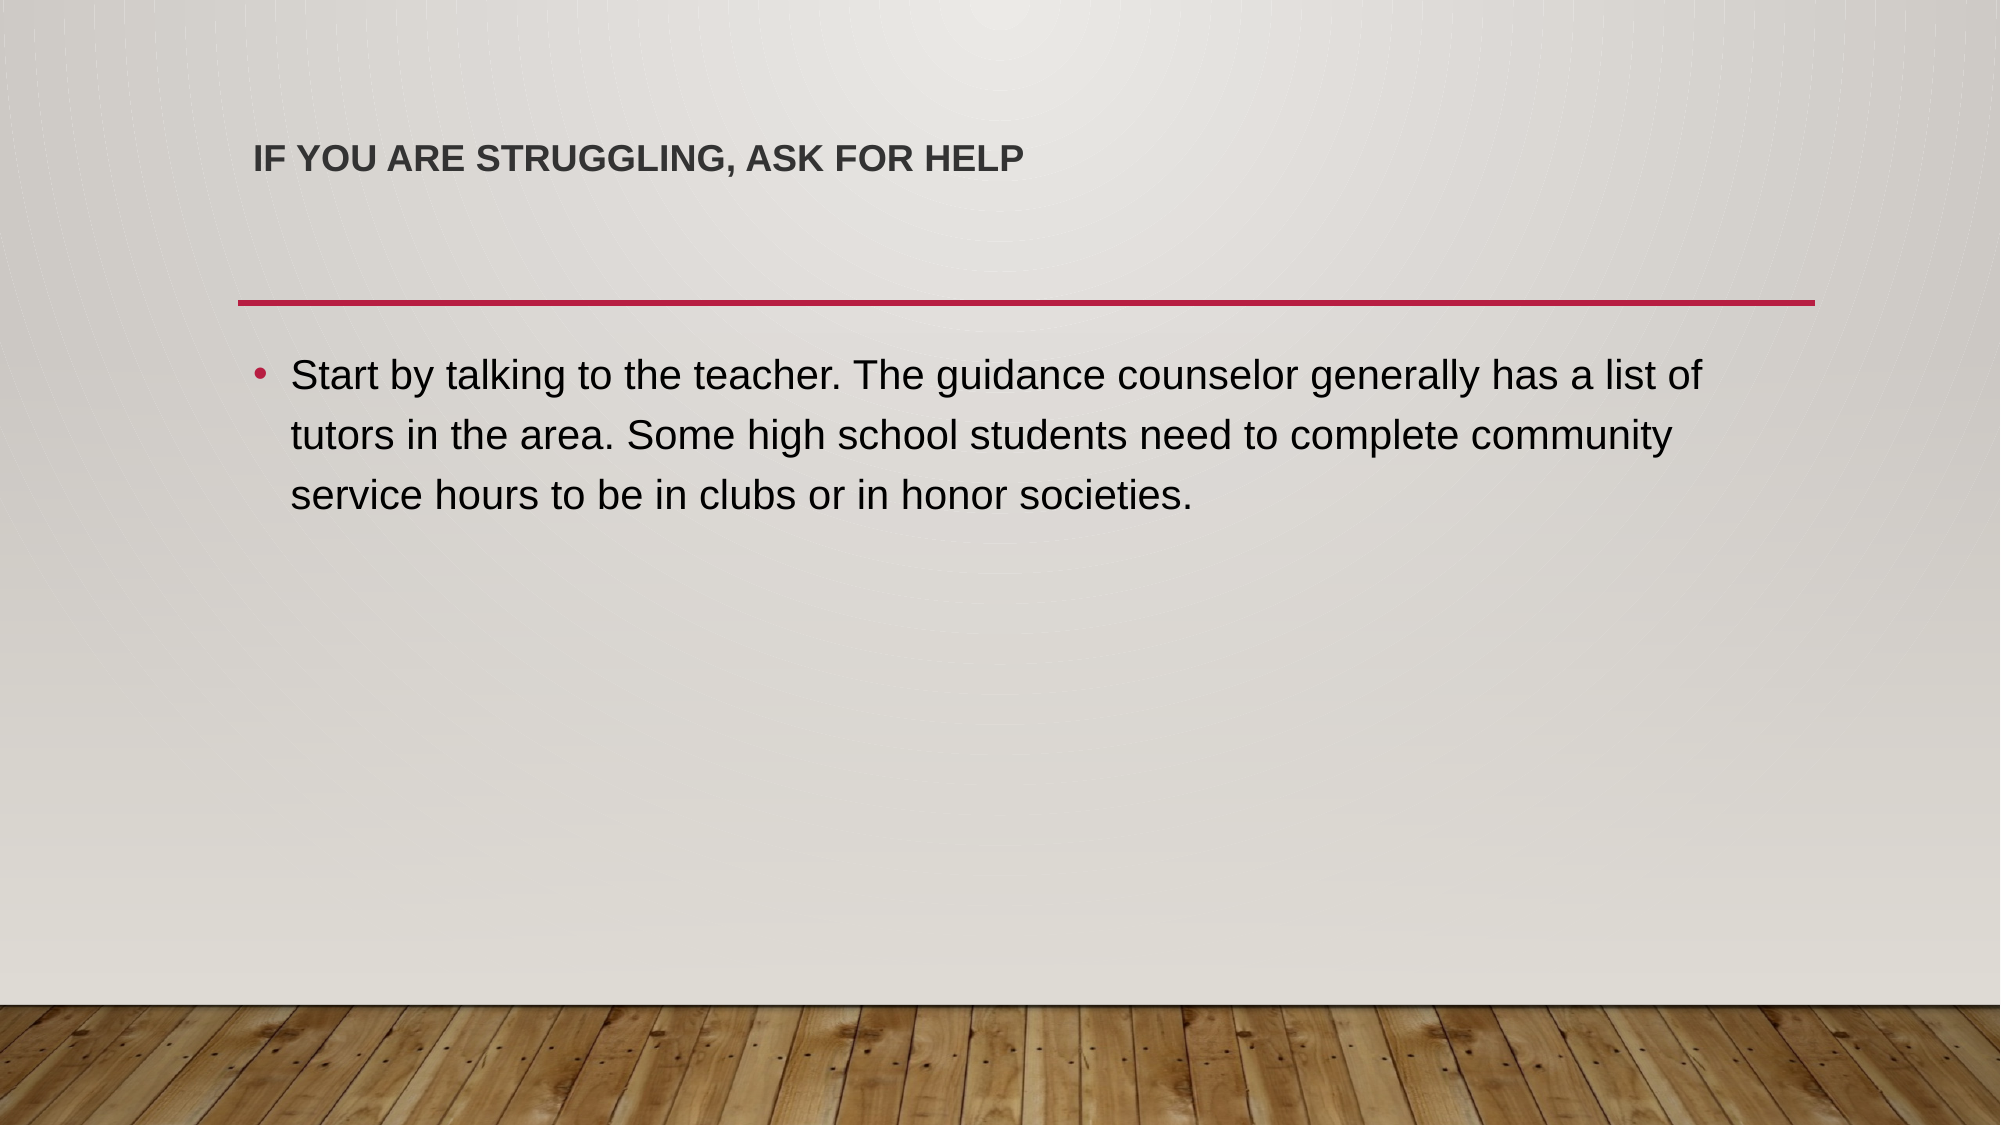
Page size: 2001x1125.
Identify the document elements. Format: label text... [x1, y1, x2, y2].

title If you are struggling, ask for help [238, 131, 1814, 305]
list Start by talking to the teacher. The guidance counselor generally has a list of tutors in the area. Some high school students need to complete community service hours to be in clubs or in honor societies. [238, 330, 1814, 897]
picture [0, 1005, 2000, 1125]
